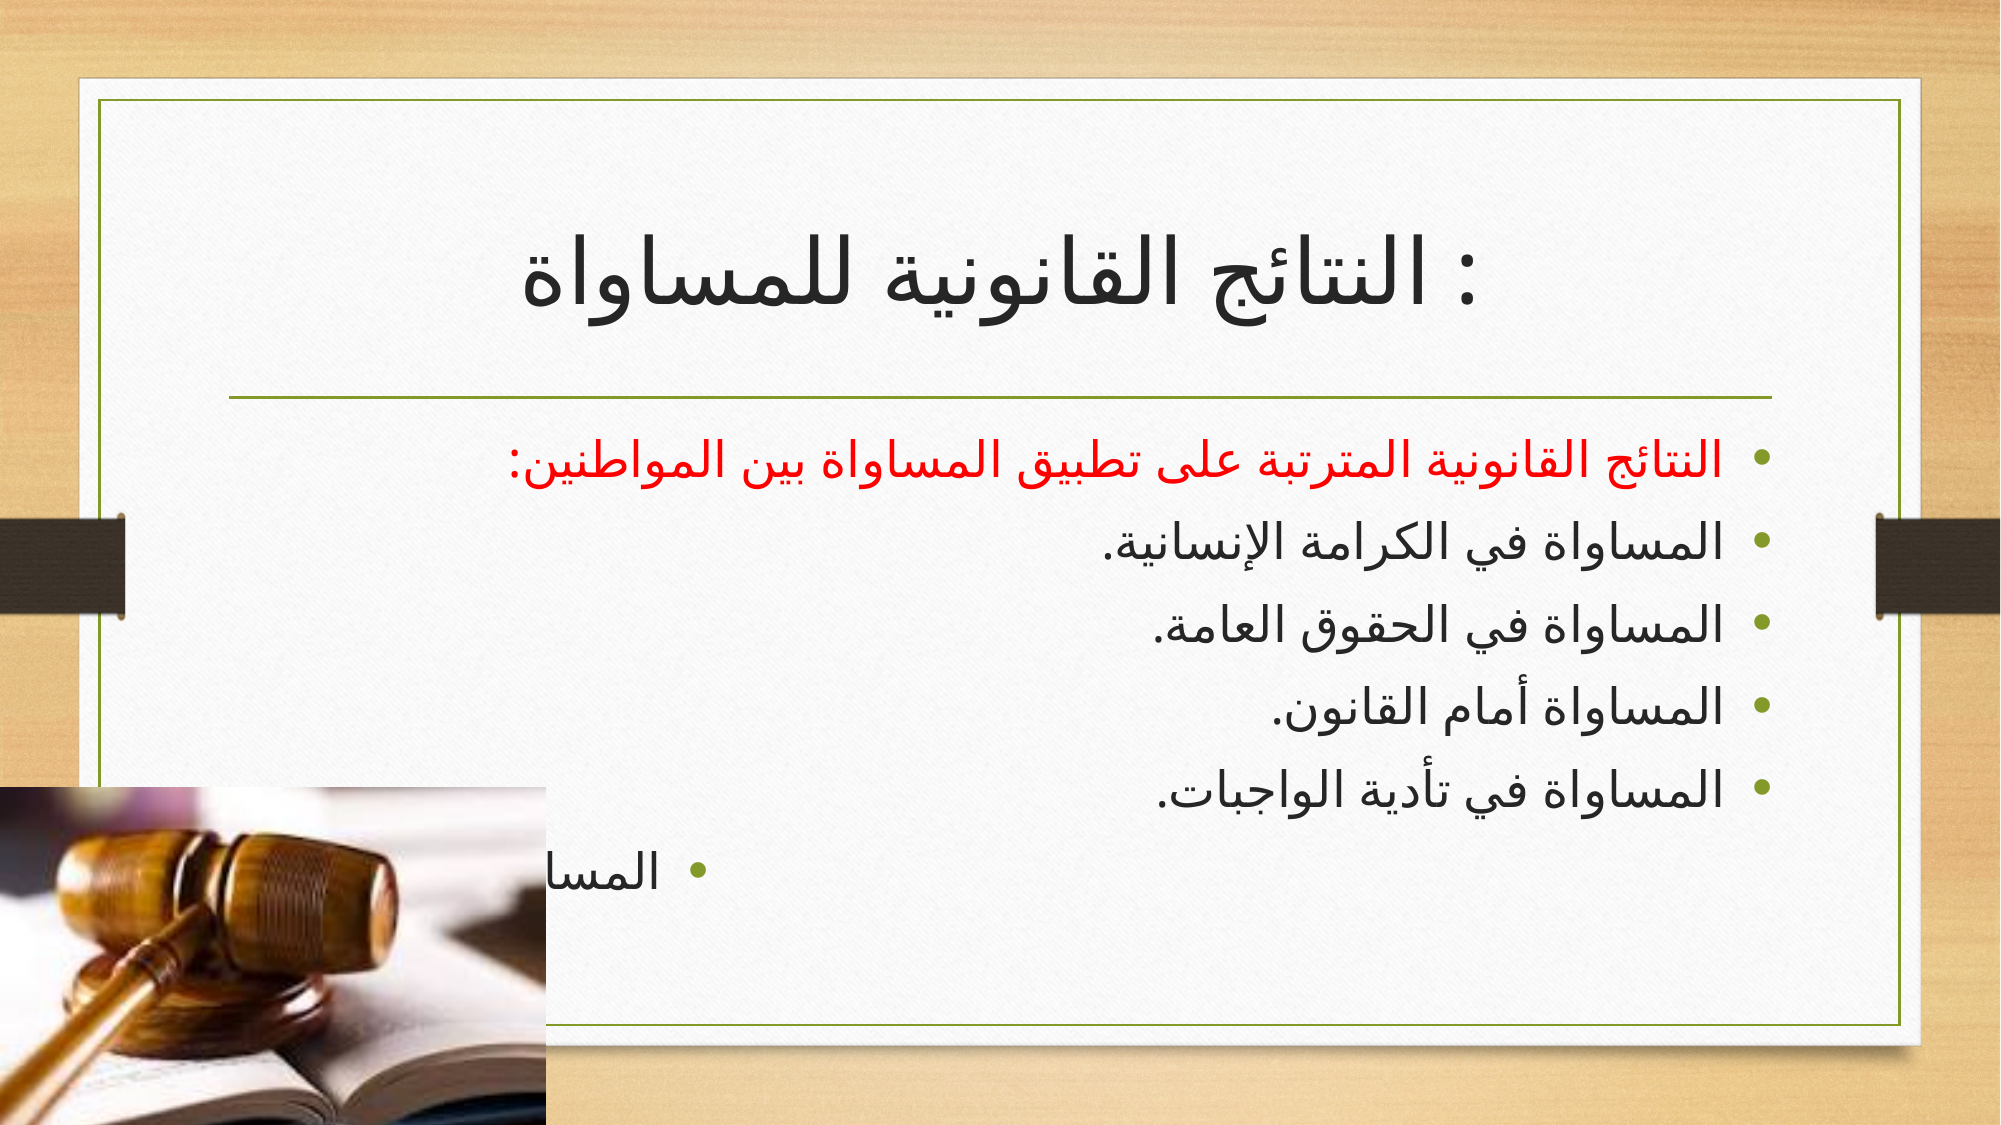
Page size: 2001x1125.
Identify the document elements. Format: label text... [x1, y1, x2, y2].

list النتائج القانونية المترتبة على تطبيق المساواة بين المواطنين: المساواة في الكرامة الإنسانية. المساواة في الحقوق العامة. المساواة أمام القانون. المساواة في تأدية الواجبات. المساواة في الحماية. [212, 419, 1788, 964]
title النتائج القانونية للمساواة : [212, 161, 1788, 375]
picture [0, 0, 2001, 1125]
